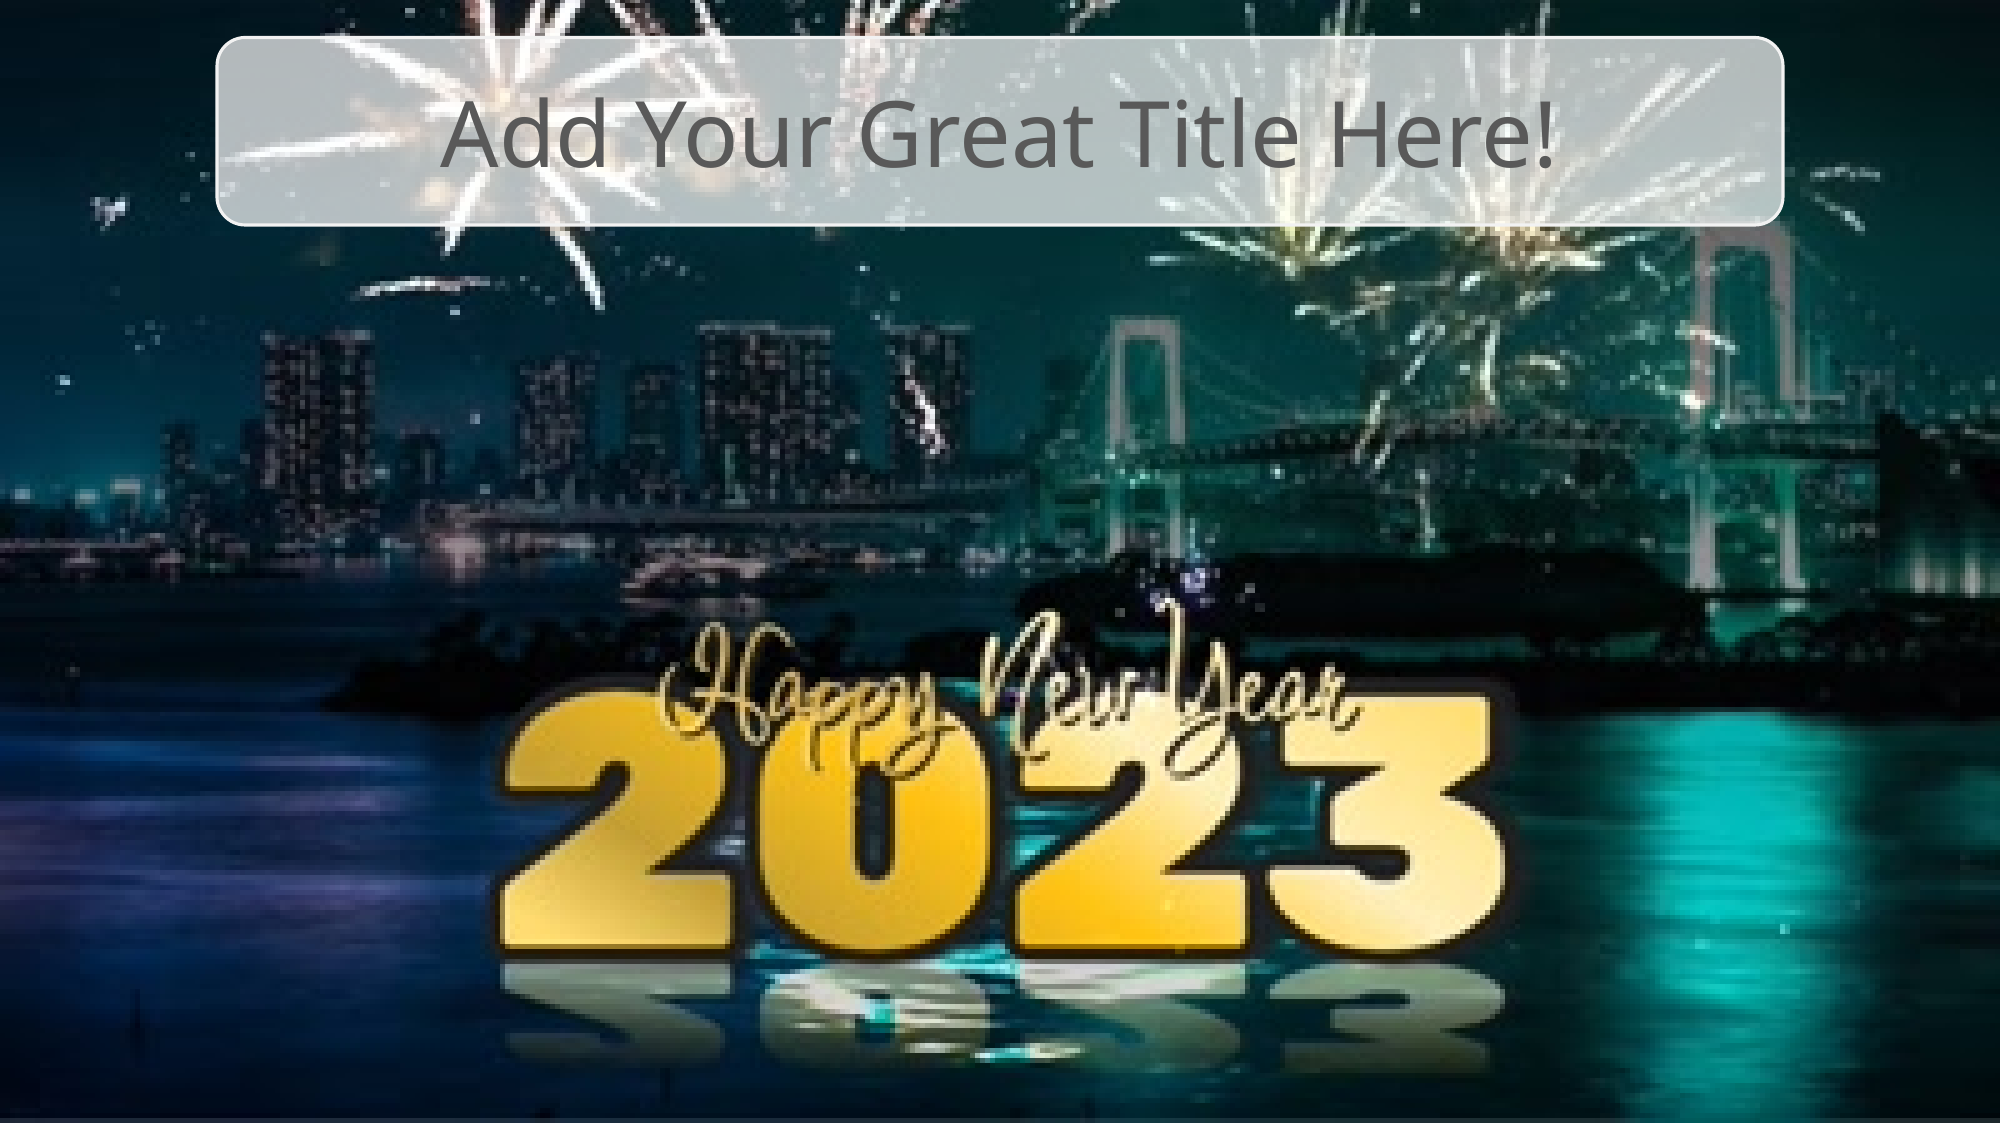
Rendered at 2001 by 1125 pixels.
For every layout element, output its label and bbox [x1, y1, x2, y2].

text_box [0, 0, 2000, 1124]
